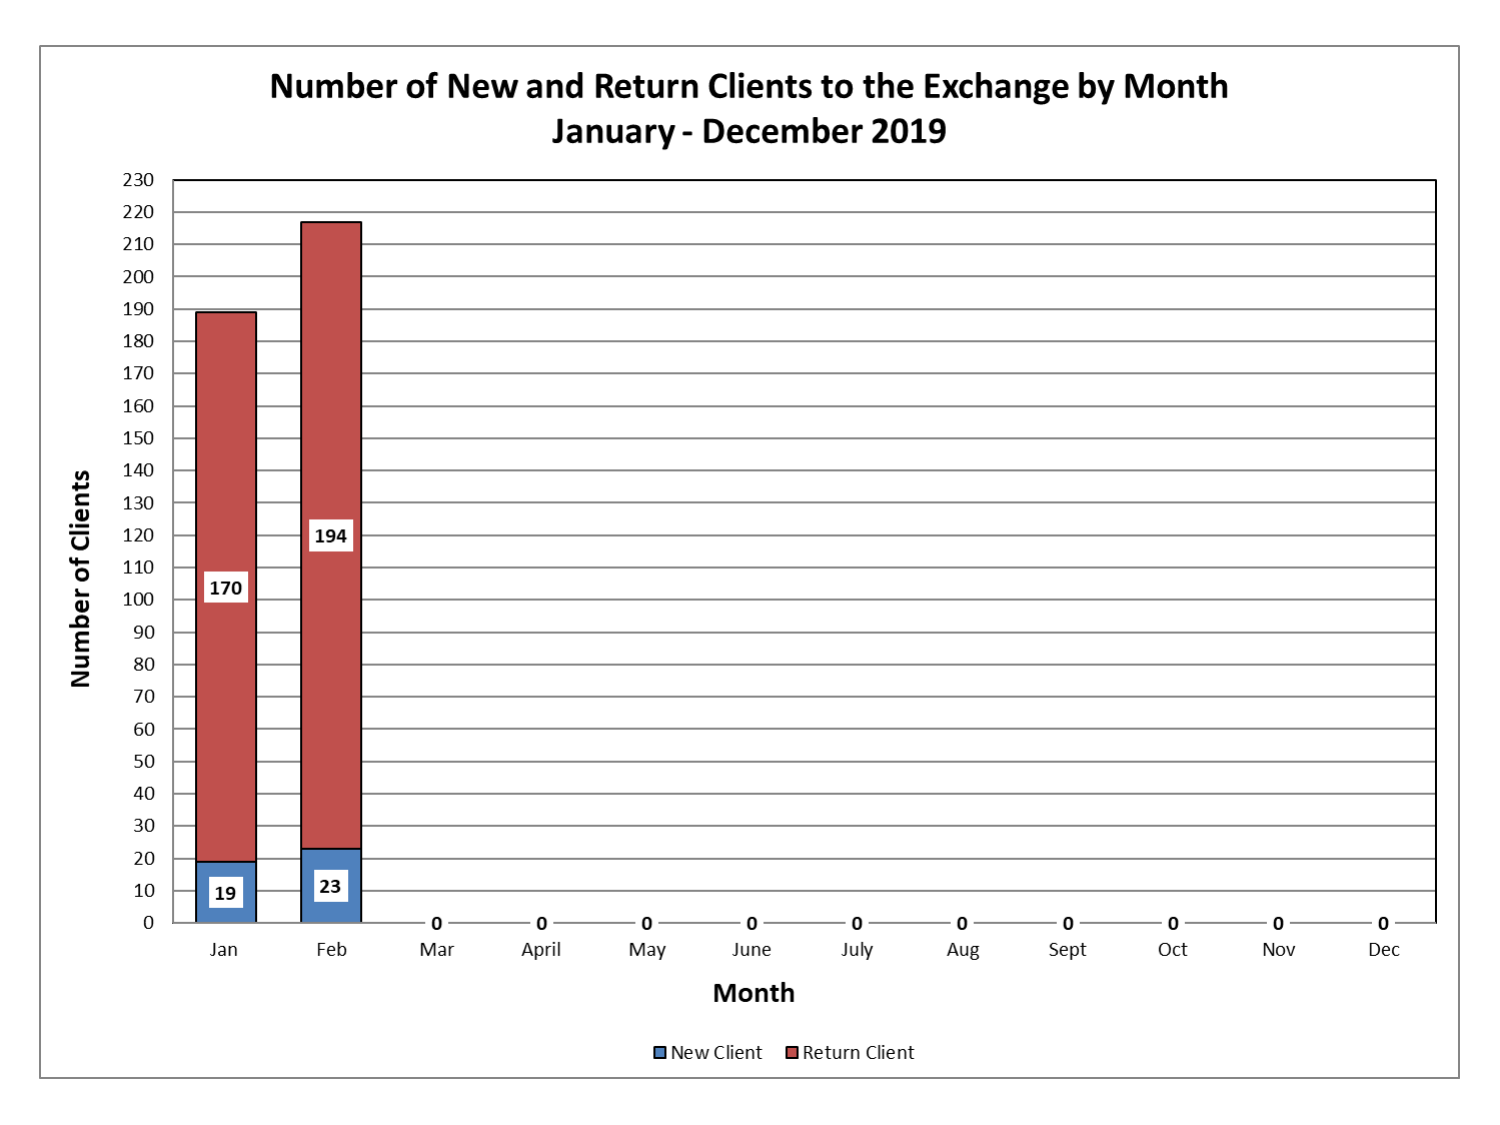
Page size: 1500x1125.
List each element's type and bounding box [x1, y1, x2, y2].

picture [39, 45, 1461, 1080]
